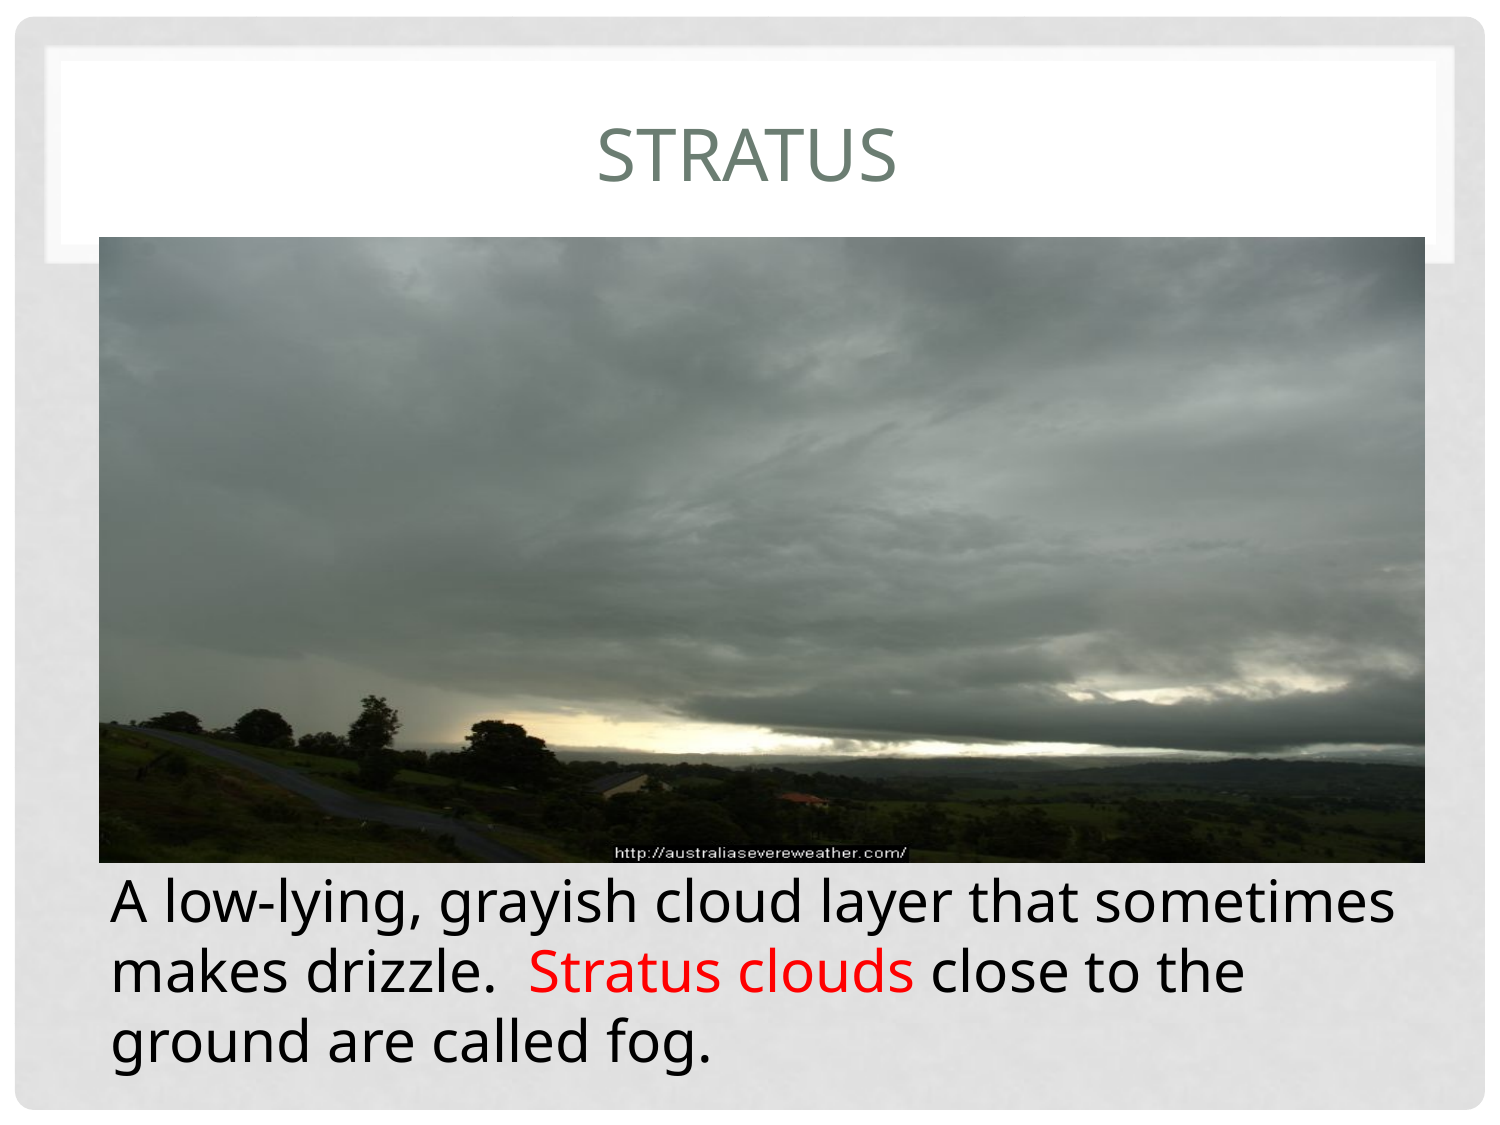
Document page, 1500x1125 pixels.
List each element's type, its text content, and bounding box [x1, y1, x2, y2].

text_box A low-lying, grayish cloud layer that sometimes makes drizzle. Stratus clouds close to the ground are called fog. [96, 857, 1434, 1125]
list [99, 237, 1426, 863]
title Stratus [69, 66, 1425, 238]
